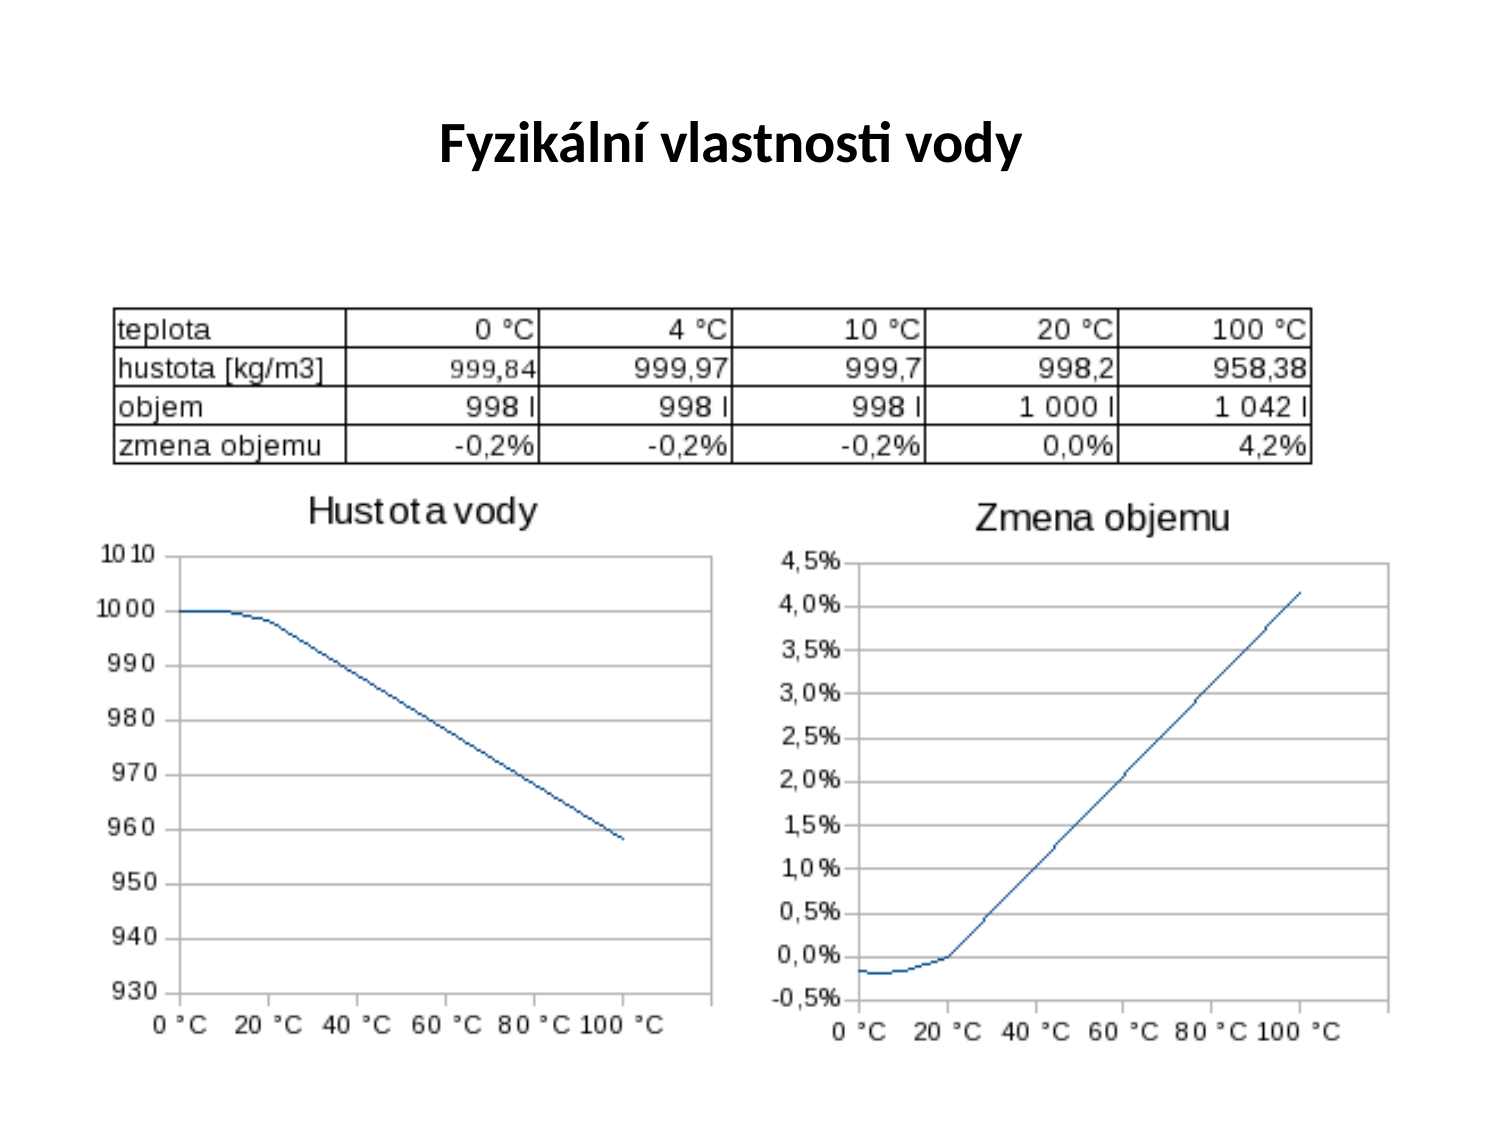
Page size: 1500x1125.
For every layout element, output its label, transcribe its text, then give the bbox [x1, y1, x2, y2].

picture [49, 274, 1448, 1098]
title Fyzikální vlastnosti vody [75, 45, 1388, 233]
